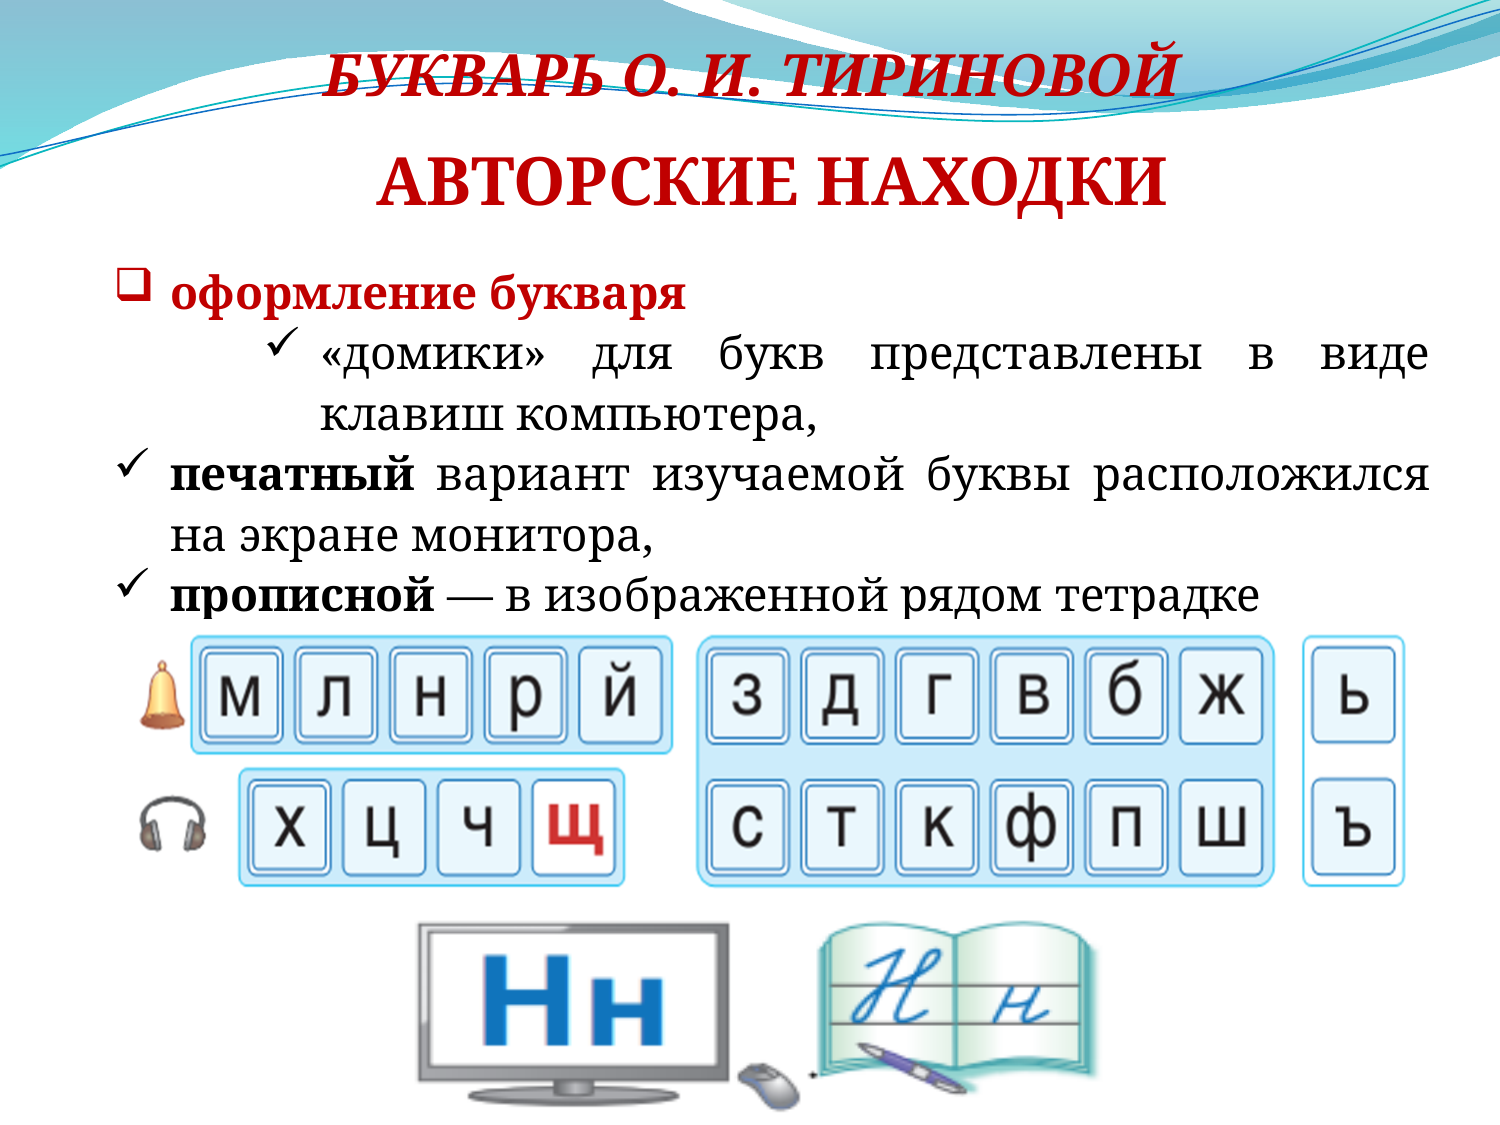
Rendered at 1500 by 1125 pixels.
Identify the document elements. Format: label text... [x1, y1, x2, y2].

text_box АВТОРСКИЕ НАХОДКИ оформление букваря «домики» для букв представлены в виде клавиш компьютера, печатный вариант изучаемой буквы расположился на экране монитора, прописной — в изображенной рядом тетрадке [98, 161, 1446, 619]
picture [98, 619, 1446, 904]
picture [392, 915, 1126, 1125]
text_box БУКВАРЬ О. И. ТИРИНОВОЙ [309, 30, 1210, 116]
